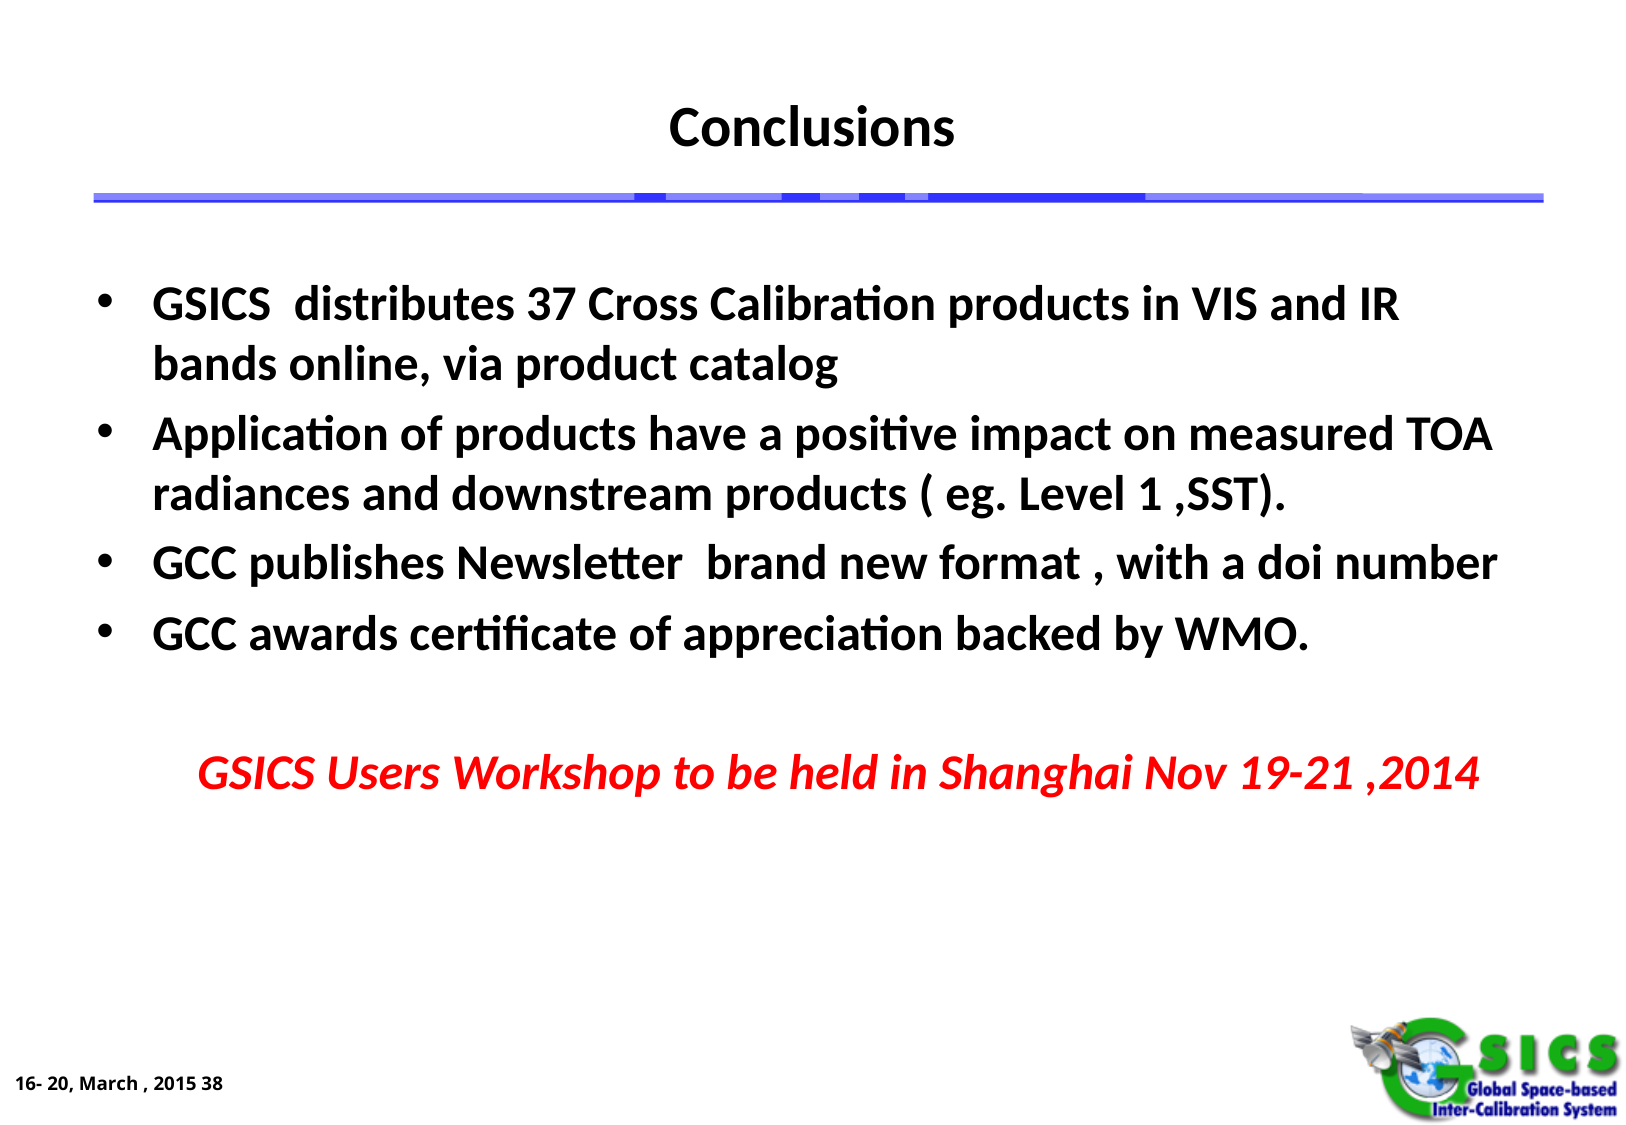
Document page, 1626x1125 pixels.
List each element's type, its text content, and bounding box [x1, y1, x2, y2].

list GSICS distributes 37 Cross Calibration products in VIS and IR bands online, via product catalog Application of products have a positive impact on measured TOA radiances and downstream products ( eg. Level 1 ,SST). GCC publishes Newsletter brand new format , with a doi number GCC awards certificate of appreciation backed by WMO. GSICS Users Workshop to be held in Shanghai Nov 19-21 ,2014 [80, 262, 1544, 1006]
title Conclusions [80, 44, 1544, 202]
picture [1343, 1010, 1625, 1125]
